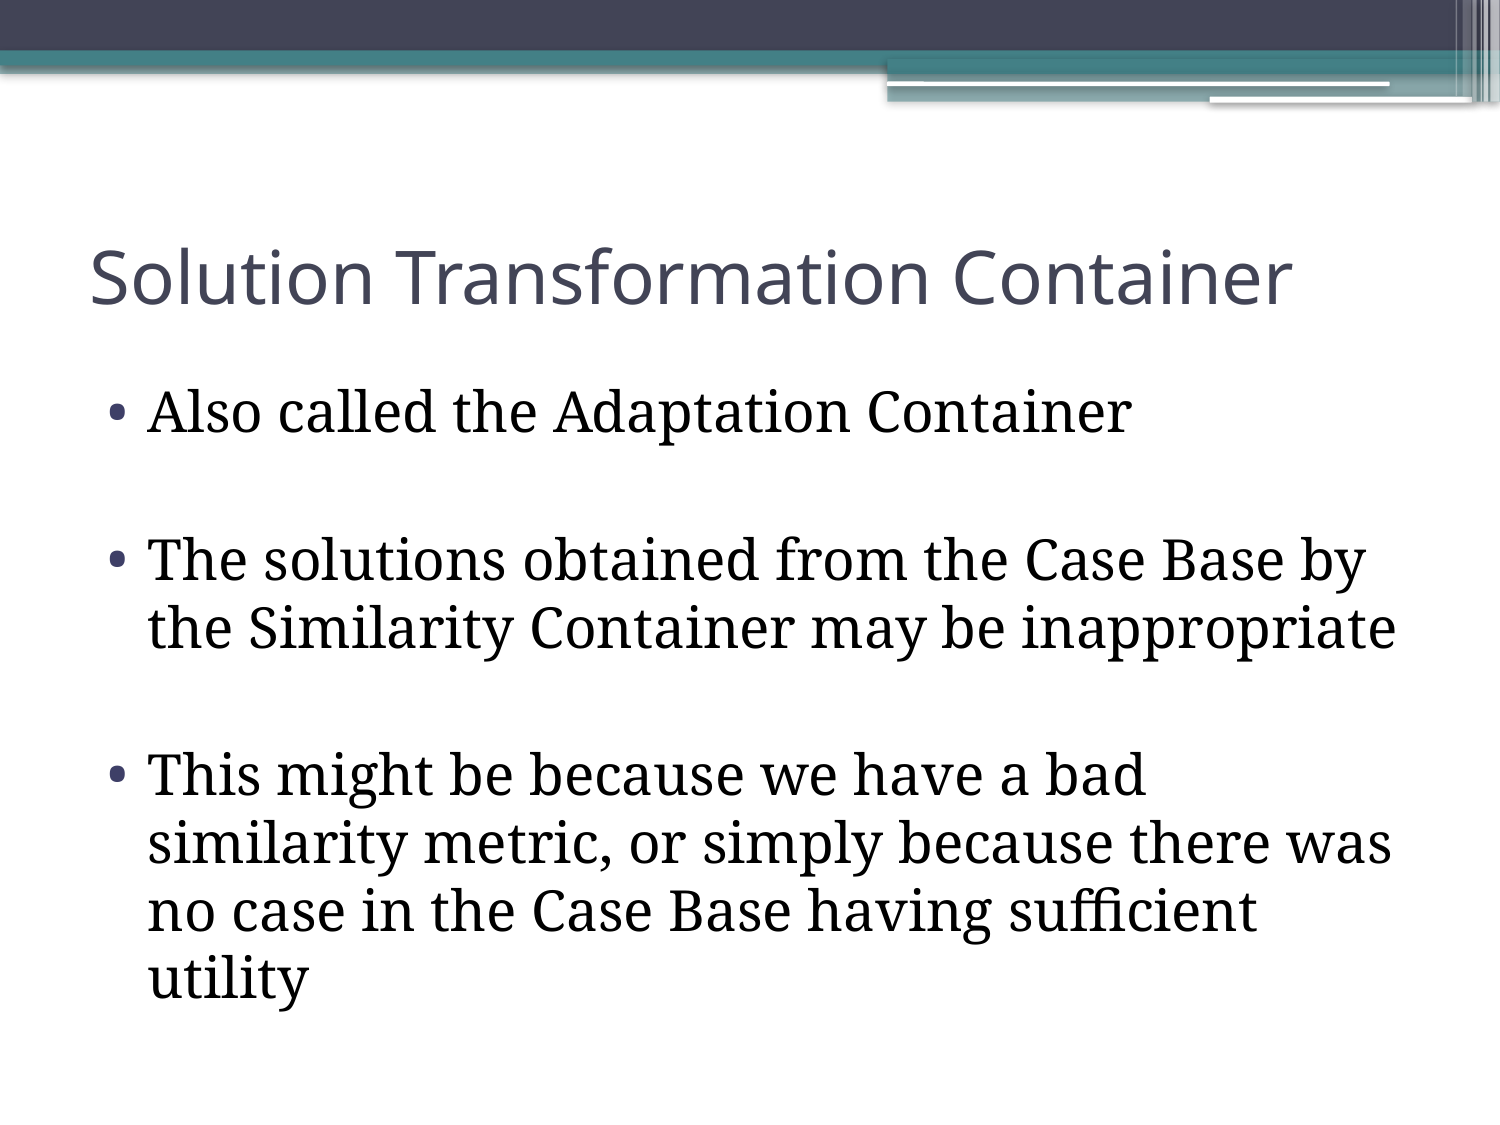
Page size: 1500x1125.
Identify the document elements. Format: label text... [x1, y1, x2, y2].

list Also called the Adaptation Container The solutions obtained from the Case Base by the Similarity Container may be inappropriate This might be because we have a bad similarity metric, or simply because there was no case in the Case Base having sufficient utility [75, 368, 1425, 1079]
title Solution Transformation Container [75, 187, 1425, 363]
